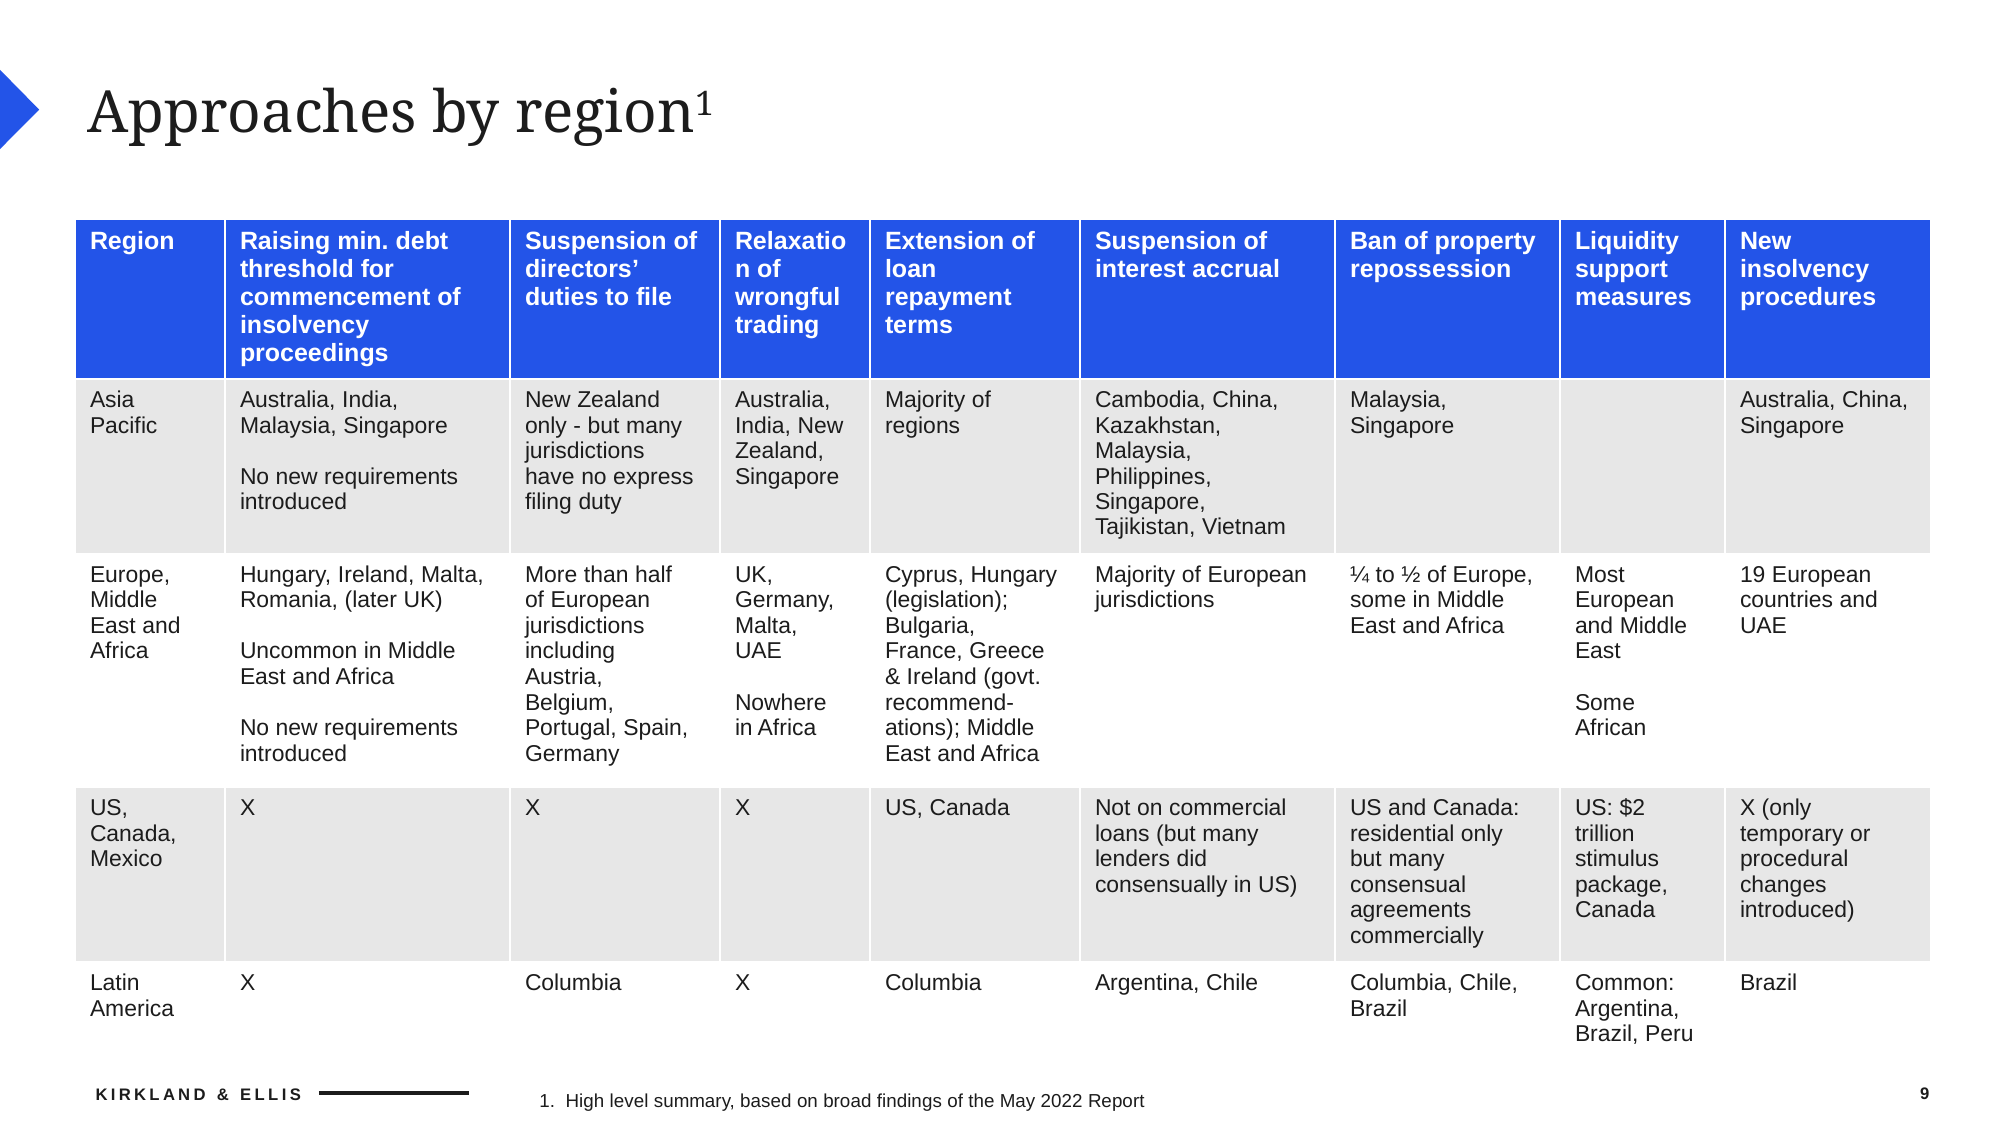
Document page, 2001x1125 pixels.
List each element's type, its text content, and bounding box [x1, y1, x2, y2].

table_cell US and Canada: residential only but many consensual agreements commercially [1336, 788, 1559, 961]
table_cell Not on commercial loans (but many lenders did consensually in US) [1081, 788, 1334, 961]
table_cell X [226, 963, 509, 1056]
table_cell US, Canada [871, 788, 1079, 961]
table_cell [1561, 380, 1724, 553]
table_header New insolvency procedures [1726, 220, 1930, 378]
table_header Relaxation of wrongful trading [721, 220, 869, 378]
table_cell US, Canada, Mexico [76, 788, 224, 961]
table_cell New Zealand only - but many jurisdictions have no express filing duty [511, 380, 719, 553]
table_header Suspension of interest accrual [1081, 220, 1334, 378]
table_cell Australia, China, Singapore [1726, 380, 1930, 553]
table_header Extension of loan repayment terms [871, 220, 1079, 378]
table_cell ¼ to ½ of Europe, some in Middle East and Africa [1336, 555, 1559, 786]
table_cell US: $2 trillion stimulus package, Canada [1561, 788, 1724, 961]
table_header Liquidity support measures [1561, 220, 1724, 378]
table_cell Europe, Middle East and Africa [76, 555, 224, 786]
table_header Ban of property repossession [1336, 220, 1559, 378]
table_header Suspension of directors’ duties to file [511, 220, 719, 378]
table_header Raising min. debt threshold for commencement of insolvency proceedings [226, 220, 509, 378]
table_cell Hungary, Ireland, Malta, Romania, (later UK) Uncommon in Middle East and Africa No new requirements introduced [226, 555, 509, 786]
table_cell 19 European countries and UAE [1726, 555, 1930, 786]
title Approaches by region1 [75, 0, 1925, 218]
table_cell Malaysia, Singapore [1336, 380, 1559, 553]
table_cell Columbia, Chile, Brazil [1336, 963, 1559, 1056]
table_cell Australia, India, Malaysia, Singapore No new requirements introduced [226, 380, 509, 553]
table_cell X [721, 788, 869, 961]
table_cell X [511, 788, 719, 961]
table_cell X [226, 788, 509, 961]
table_cell Columbia [511, 963, 719, 1056]
text_box 1. High level summary, based on broad findings of the May 2022 Report [539, 1081, 1869, 1111]
table_cell Majority of regions [871, 380, 1079, 553]
table_cell Asia Pacific [76, 380, 224, 553]
table_cell Common: Argentina, Brazil, Peru [1561, 963, 1724, 1056]
table_cell Cambodia, China, Kazakhstan, Malaysia, Philippines, Singapore, Tajikistan, Vietnam [1081, 380, 1334, 553]
table_cell X (only temporary or procedural changes introduced) [1726, 788, 1930, 961]
table_cell Argentina, Chile [1081, 963, 1334, 1056]
table_header Region [76, 220, 224, 378]
table_cell Australia, India, New Zealand, Singapore [721, 380, 869, 553]
table_cell Brazil [1726, 963, 1930, 1056]
table_cell Most European and Middle East Some African [1561, 555, 1724, 786]
table_cell X [721, 963, 869, 1056]
table_cell More than half of European jurisdictions including Austria, Belgium, Portugal, Spain, Germany [511, 555, 719, 786]
table_cell UK, Germany, Malta, UAE Nowhere in Africa [721, 555, 869, 786]
table_cell Latin America [76, 963, 224, 1056]
table_cell Columbia [871, 963, 1079, 1056]
table_cell Majority of European jurisdictions [1081, 555, 1334, 786]
table_cell Cyprus, Hungary (legislation); Bulgaria, France, Greece & Ireland (govt. recommend-ations); Middle East and Africa [871, 555, 1079, 786]
